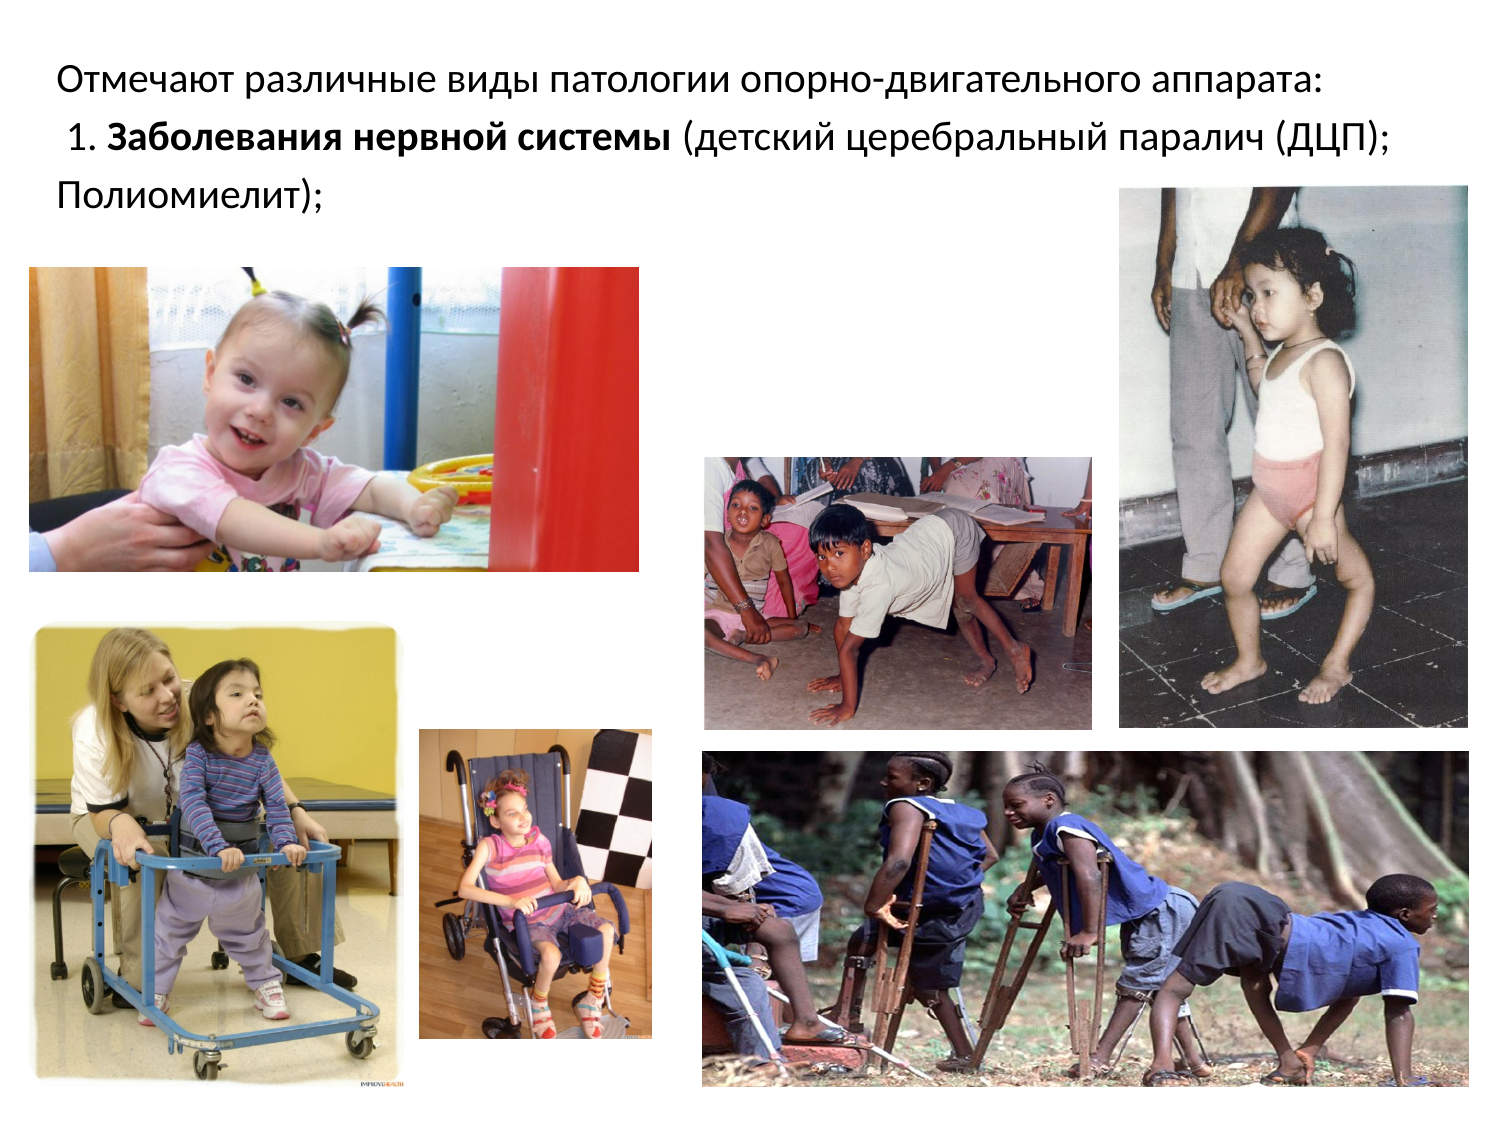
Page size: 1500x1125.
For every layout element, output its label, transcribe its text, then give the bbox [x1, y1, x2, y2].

picture [29, 621, 404, 1087]
list Отмечают различные виды патологии опорно-двигательного аппарата: 1. Заболевания нервной системы (детский церебральный паралич (ДЦП); Полиомиелит); [41, 42, 1425, 1005]
picture [702, 457, 1092, 730]
picture [702, 751, 1469, 1087]
picture [418, 728, 652, 1039]
picture [29, 266, 639, 572]
picture [1119, 184, 1468, 728]
